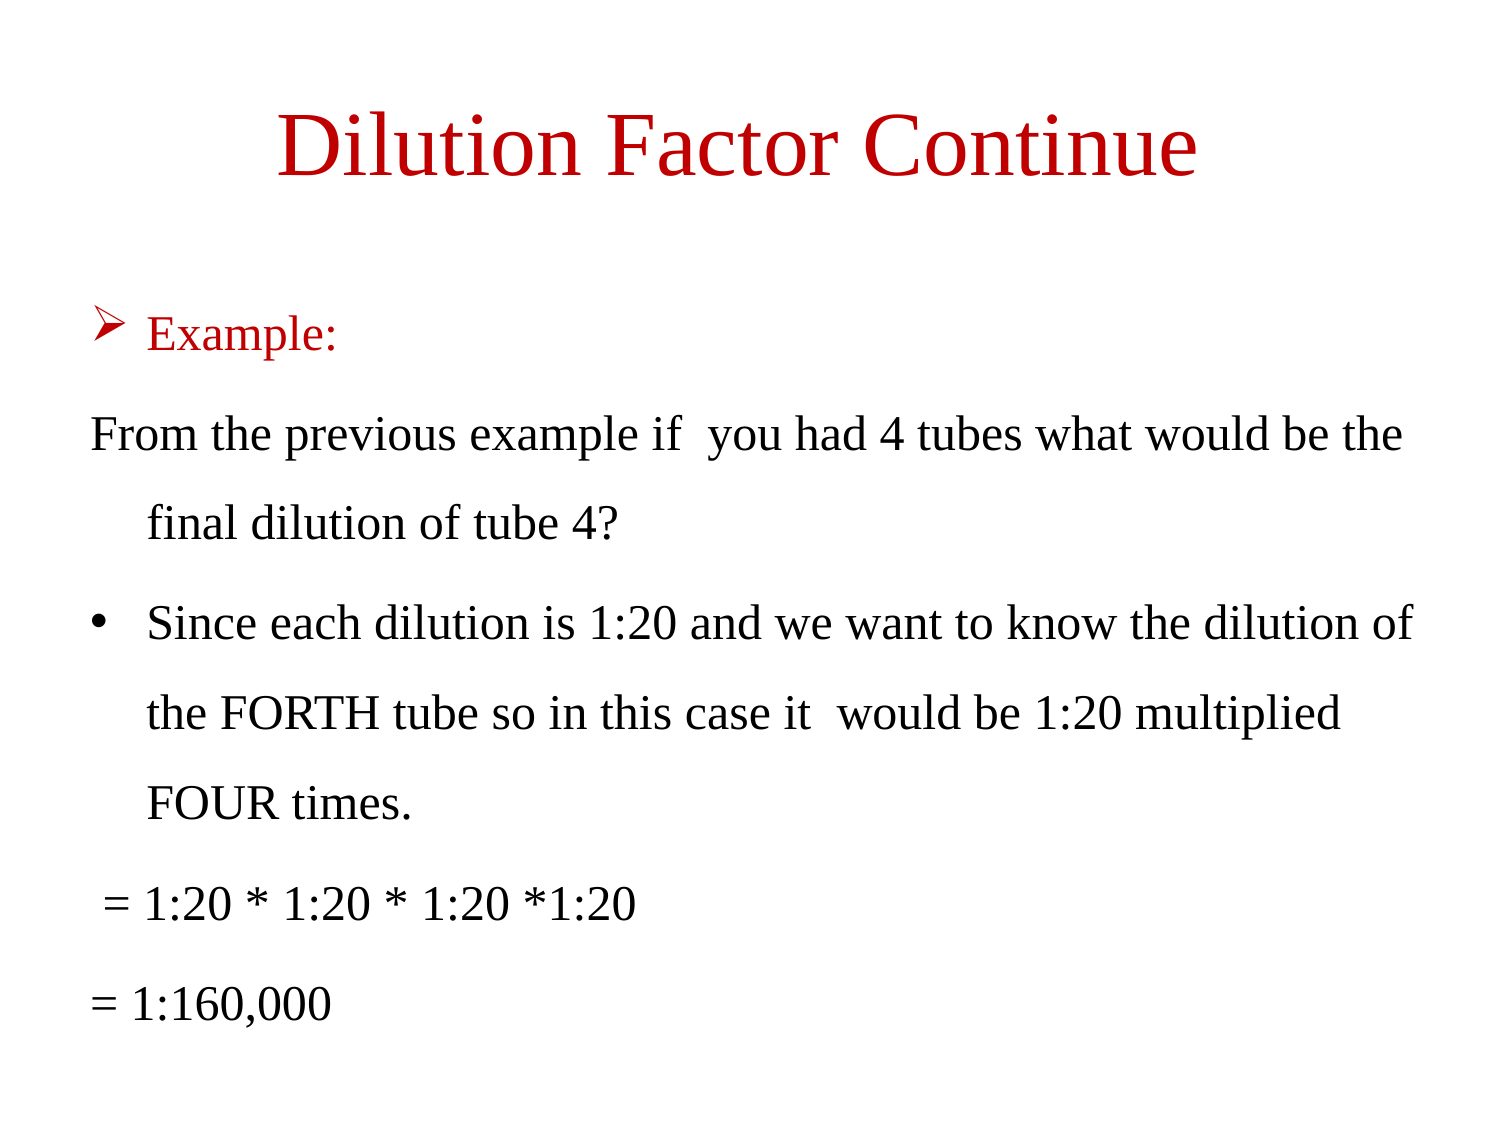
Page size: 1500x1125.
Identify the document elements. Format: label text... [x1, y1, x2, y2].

title Dilution Factor Continue [75, 45, 1425, 233]
list Example: From the previous example if you had 4 tubes what would be the final dilution of tube 4? Since each dilution is 1:20 and we want to know the dilution of the FORTH tube so in this case it would be 1:20 multiplied FOUR times. = 1:20 * 1:20 * 1:20 *1:20 = 1:160,000 [75, 262, 1438, 1063]
